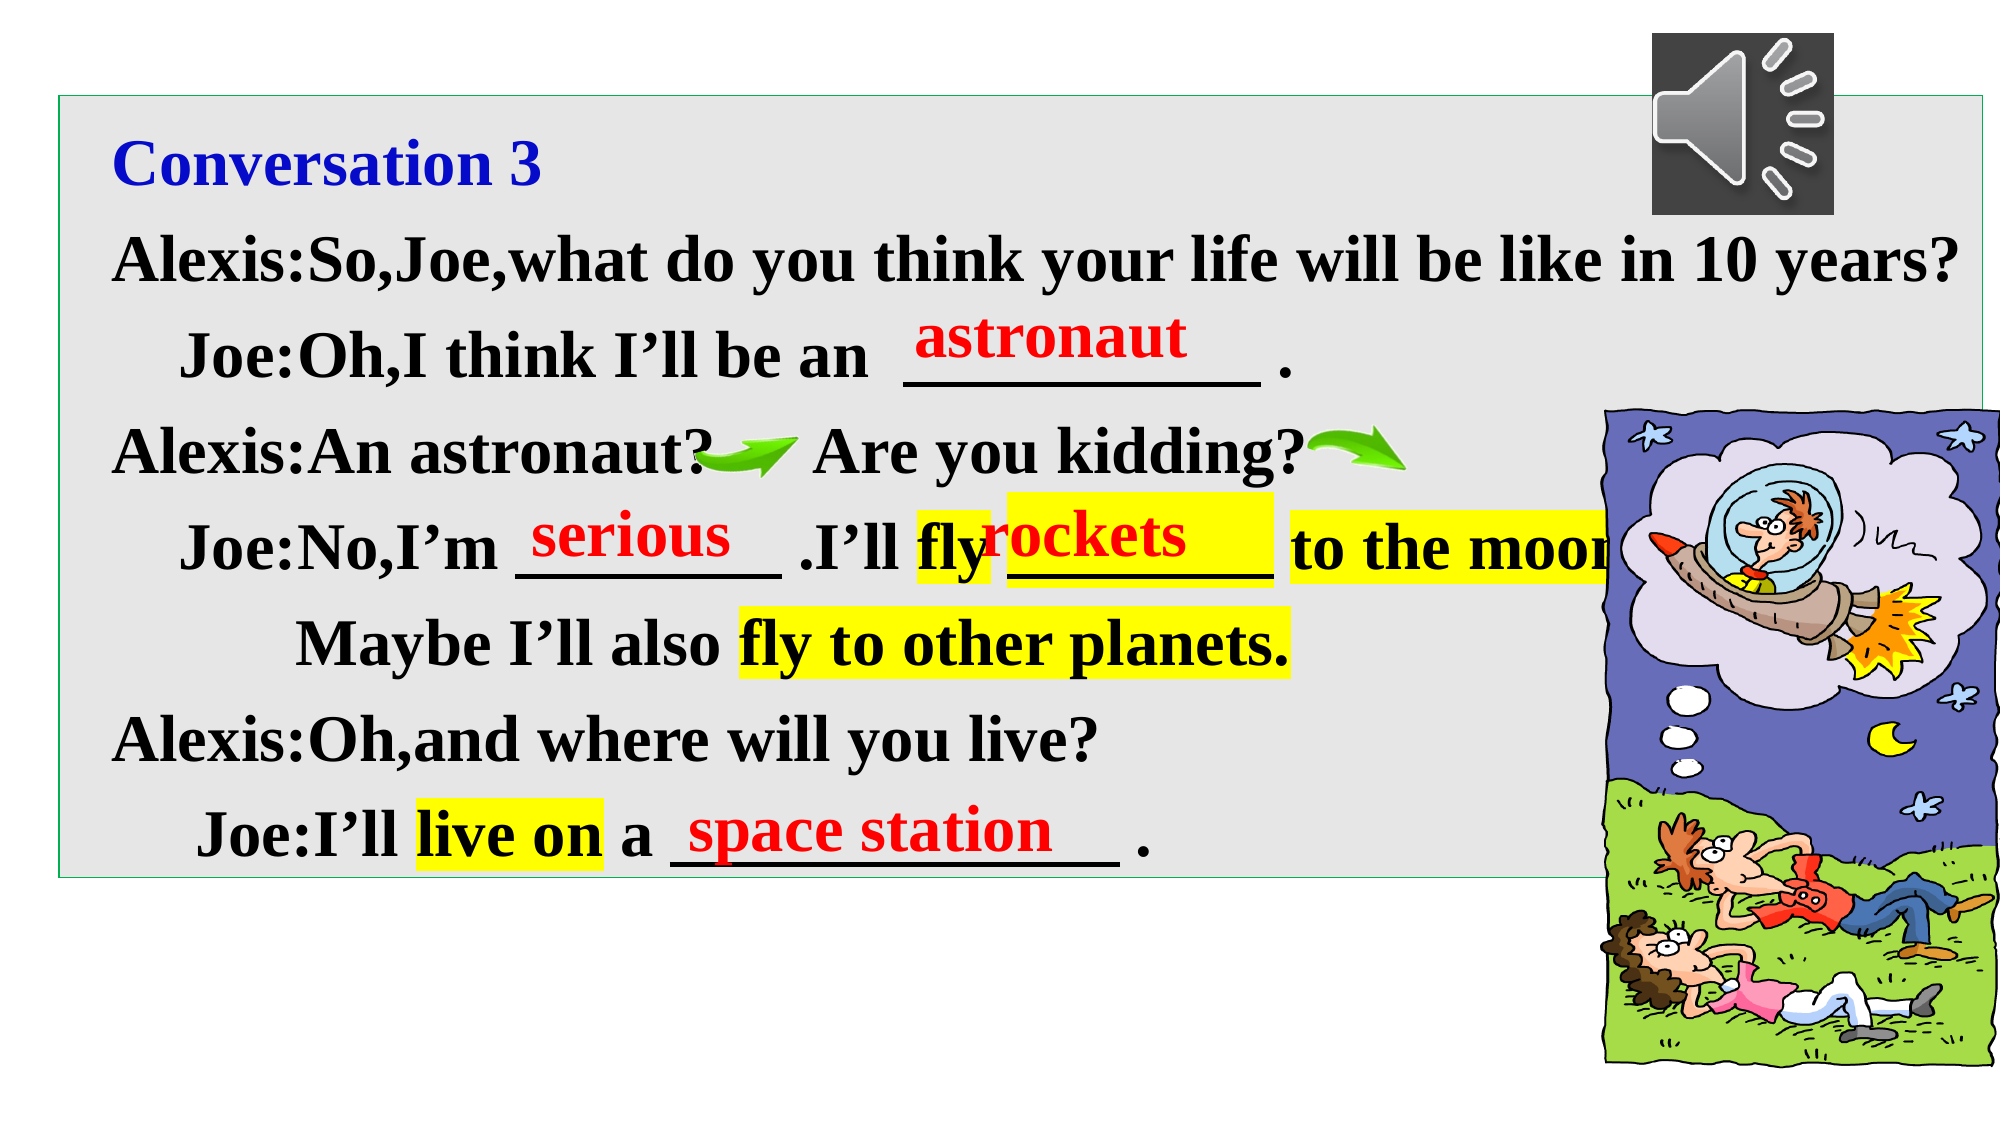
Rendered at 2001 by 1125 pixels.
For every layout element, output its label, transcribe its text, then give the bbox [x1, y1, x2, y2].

text_box rockets [966, 482, 1203, 578]
text_box Conversation 3 Alexis:So,Joe,what do you think your life will be like in 10 years? Joe:Oh,I think I’ll be an . Alexis:An astronaut? Are you kidding? Joe:No,I’m .I’ll fly to the moon. Maybe I’ll also fly to other planets. Alexis:Oh,and where will you live? Joe:I’ll live on a . [58, 95, 1983, 878]
picture [1651, 32, 1835, 216]
picture [1599, 405, 2000, 1069]
text_box serious [516, 482, 747, 578]
text_box space station [673, 777, 1069, 872]
text_box astronaut [899, 283, 1203, 378]
picture [693, 406, 808, 513]
picture [1305, 391, 1418, 496]
